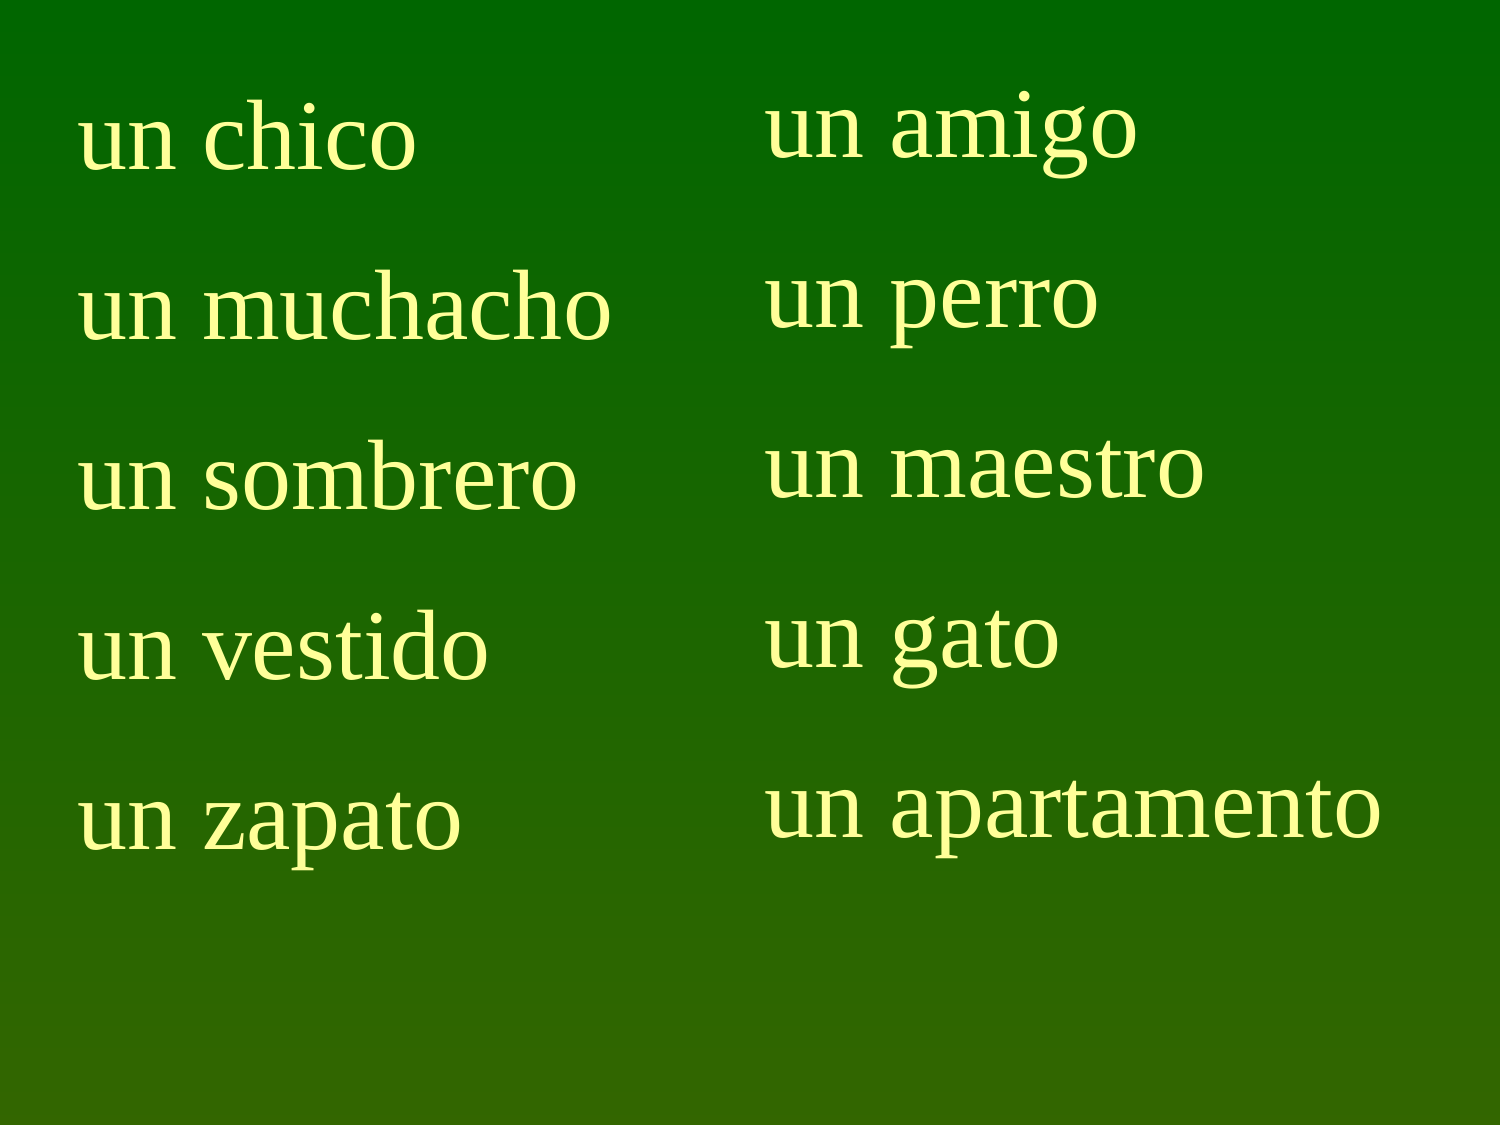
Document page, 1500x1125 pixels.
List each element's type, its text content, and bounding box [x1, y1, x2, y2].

text_box un chico un muchacho un sombrero un vestido un zapato [62, 62, 700, 877]
text_box un amigo un perro un maestro un gato un apartamento [749, 50, 1413, 865]
